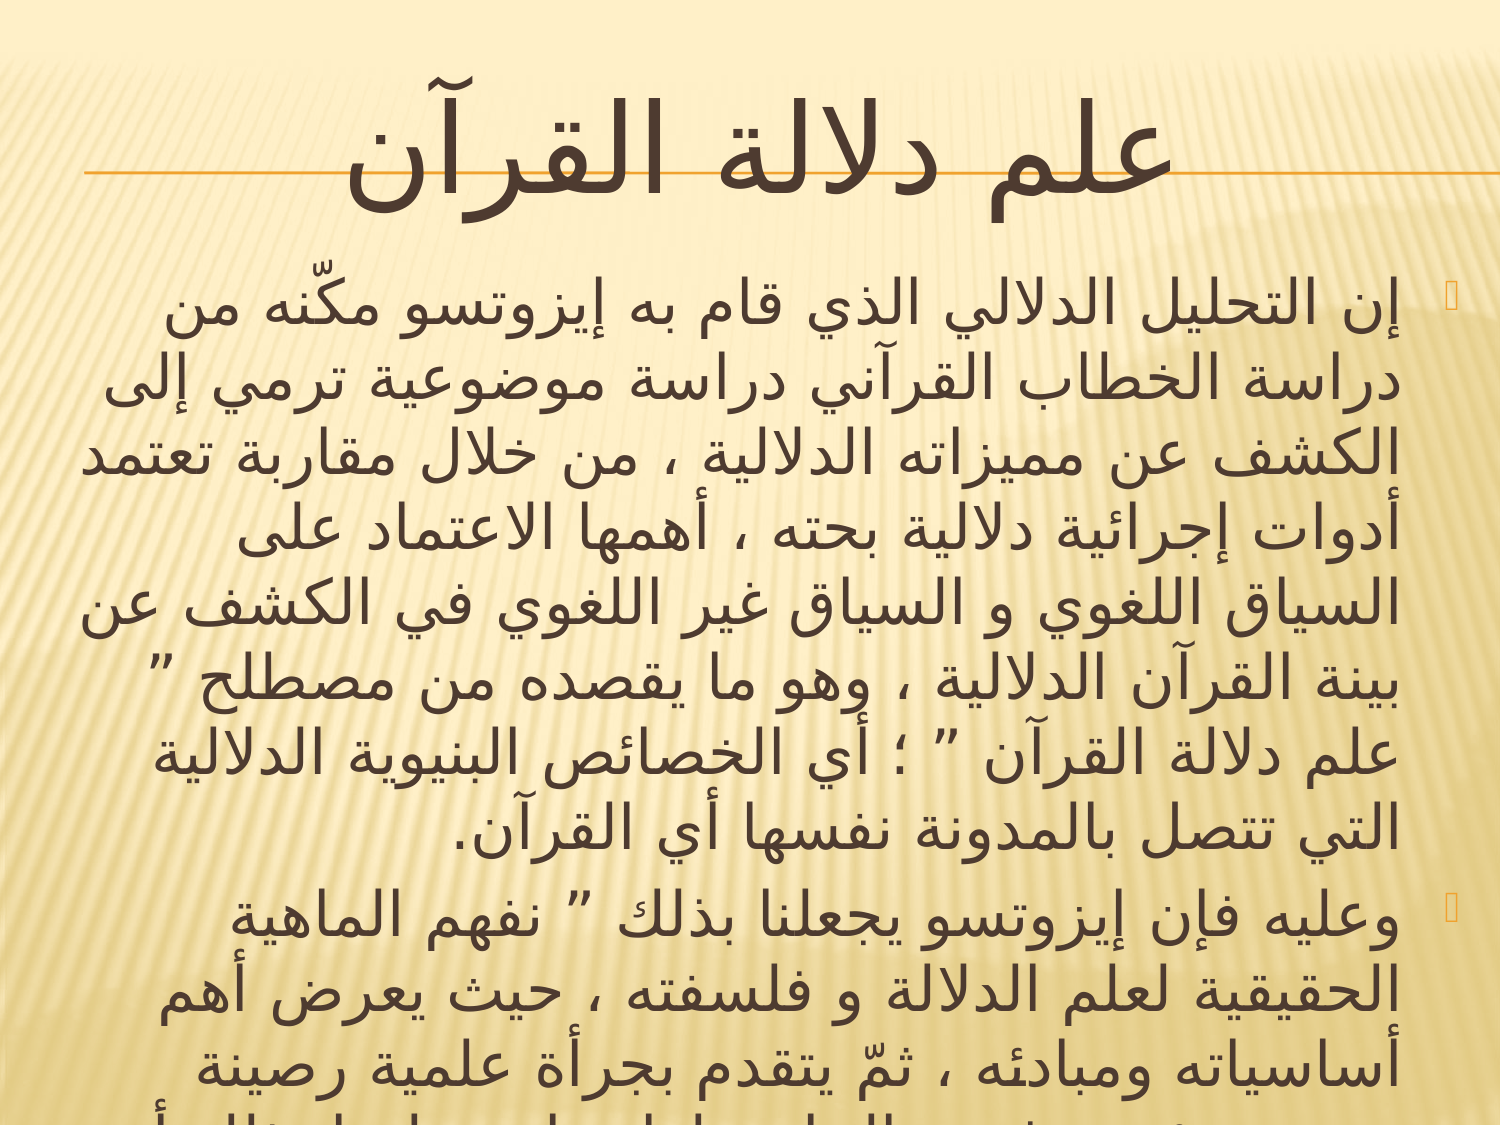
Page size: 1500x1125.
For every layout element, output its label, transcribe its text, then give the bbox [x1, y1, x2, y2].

title علم دلالة القرآن [50, 75, 1475, 213]
list إن التحليل الدلالي الذي قام به إيزوتسو مكّنه من دراسة الخطاب القرآني دراسة موضوعية ترمي إلى الكشف عن مميزاته الدلالية ، من خلال مقاربة تعتمد أدوات إجرائية دلالية بحته ، أهمها الاعتماد على السياق اللغوي و السياق غير اللغوي في الكشف عن بينة القرآن الدلالية ، وهو ما يقصده من مصطلح ” علم دلالة القرآن ” ؛ أي الخصائص البنيوية الدلالية التي تتصل بالمدونة نفسها أي القرآن. وعليه فإن إيزوتسو يجعلنا بذلك ” نفهم الماهية الحقيقية لعلم الدلالة و فلسفته ، حيث يعرض أهم أساسياته ومبادئه ، ثمّ يتقدم بجرأة علمية رصينة بعرض رؤيته وفهمه الخاص لها... إنه يعلمنا بذلك أن بإمكاننا أن نكون إيجابيين في تلقي الثقافة الغربية الحديثة ومنهجياتها المتطورة ؛ أن نبتناها بوعي علمي أصيل يتيح لنا تعديلها وتطويرها وفقا لأهداف بحوثنا وموضوعاتها في إطار هويتنا الثقافية. [50, 254, 1475, 998]
